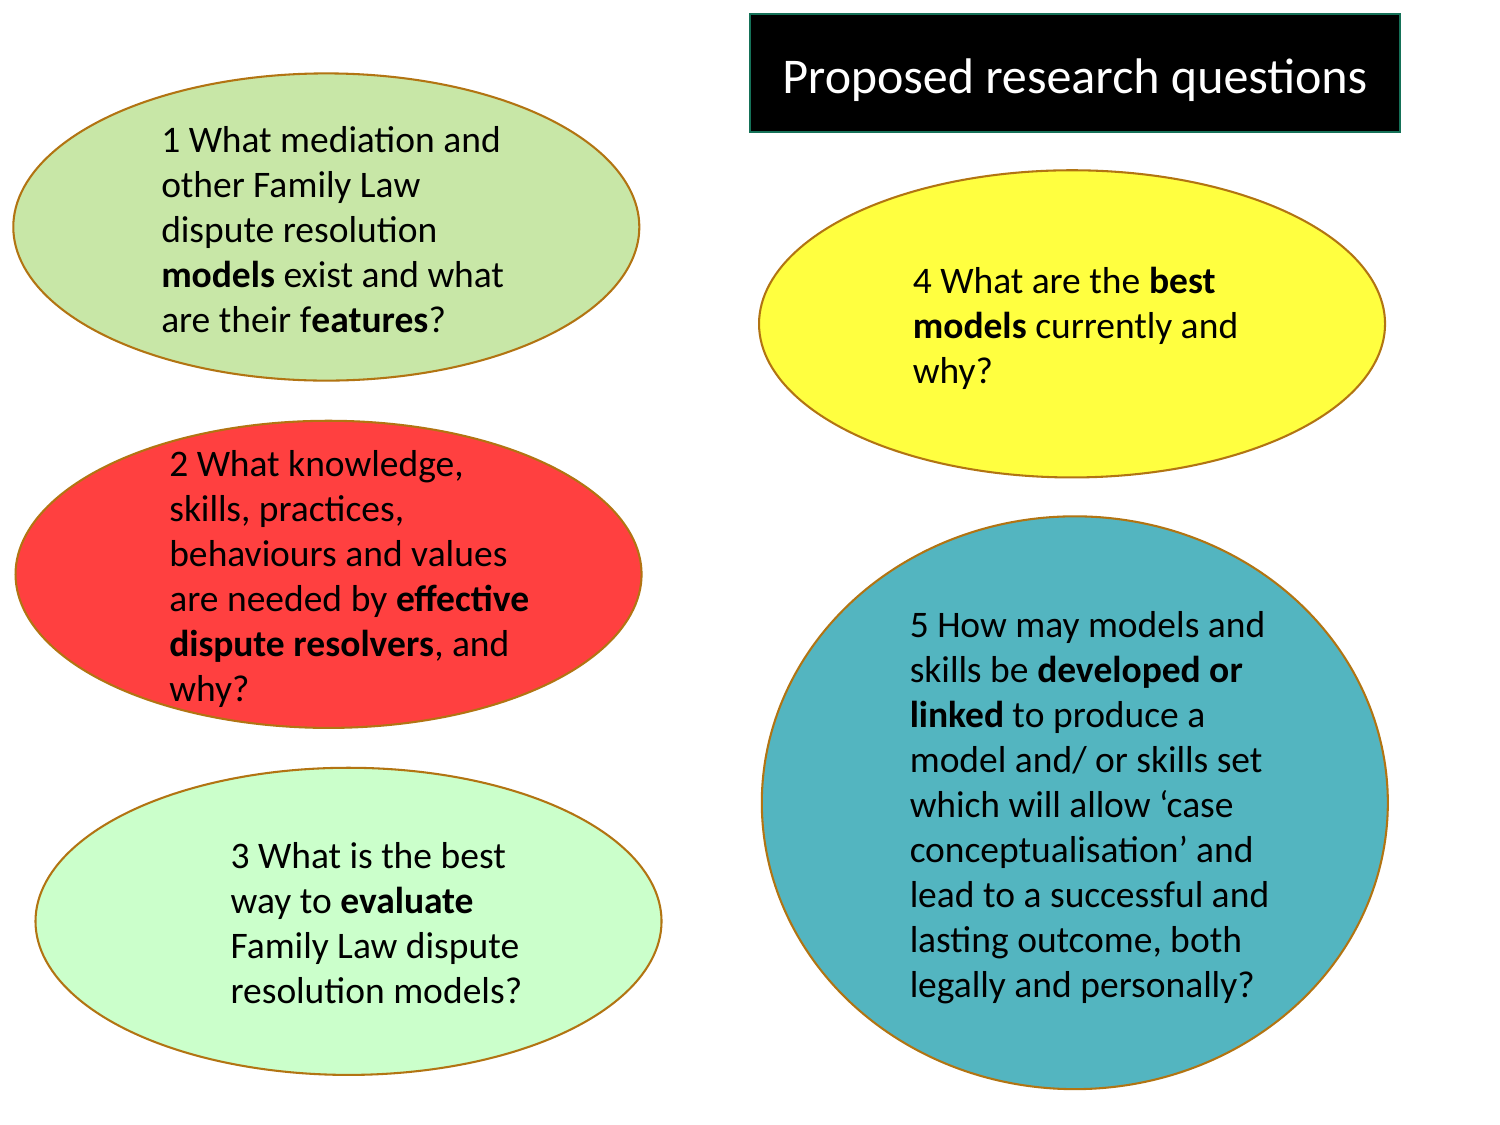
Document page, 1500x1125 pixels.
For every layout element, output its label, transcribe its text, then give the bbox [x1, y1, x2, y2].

text_box Proposed research questions [749, 13, 1401, 133]
text_box 4 What are the best models currently and why? [758, 169, 1387, 479]
text_box 5 How may models and skills be developed or linked to produce a model and/ or skills set which will allow ‘case conceptualisation’ and lead to a successful and lasting outcome, both legally and personally? [760, 515, 1389, 1091]
text_box 3 What is the best way to evaluate Family Law dispute resolution models? [34, 766, 663, 1076]
text_box 2 What knowledge, skills, practices, behaviours and values are needed by effective dispute resolvers, and why? [14, 419, 643, 729]
text_box 1 What mediation and other Family Law dispute resolution models exist and what are their features? [12, 72, 641, 382]
